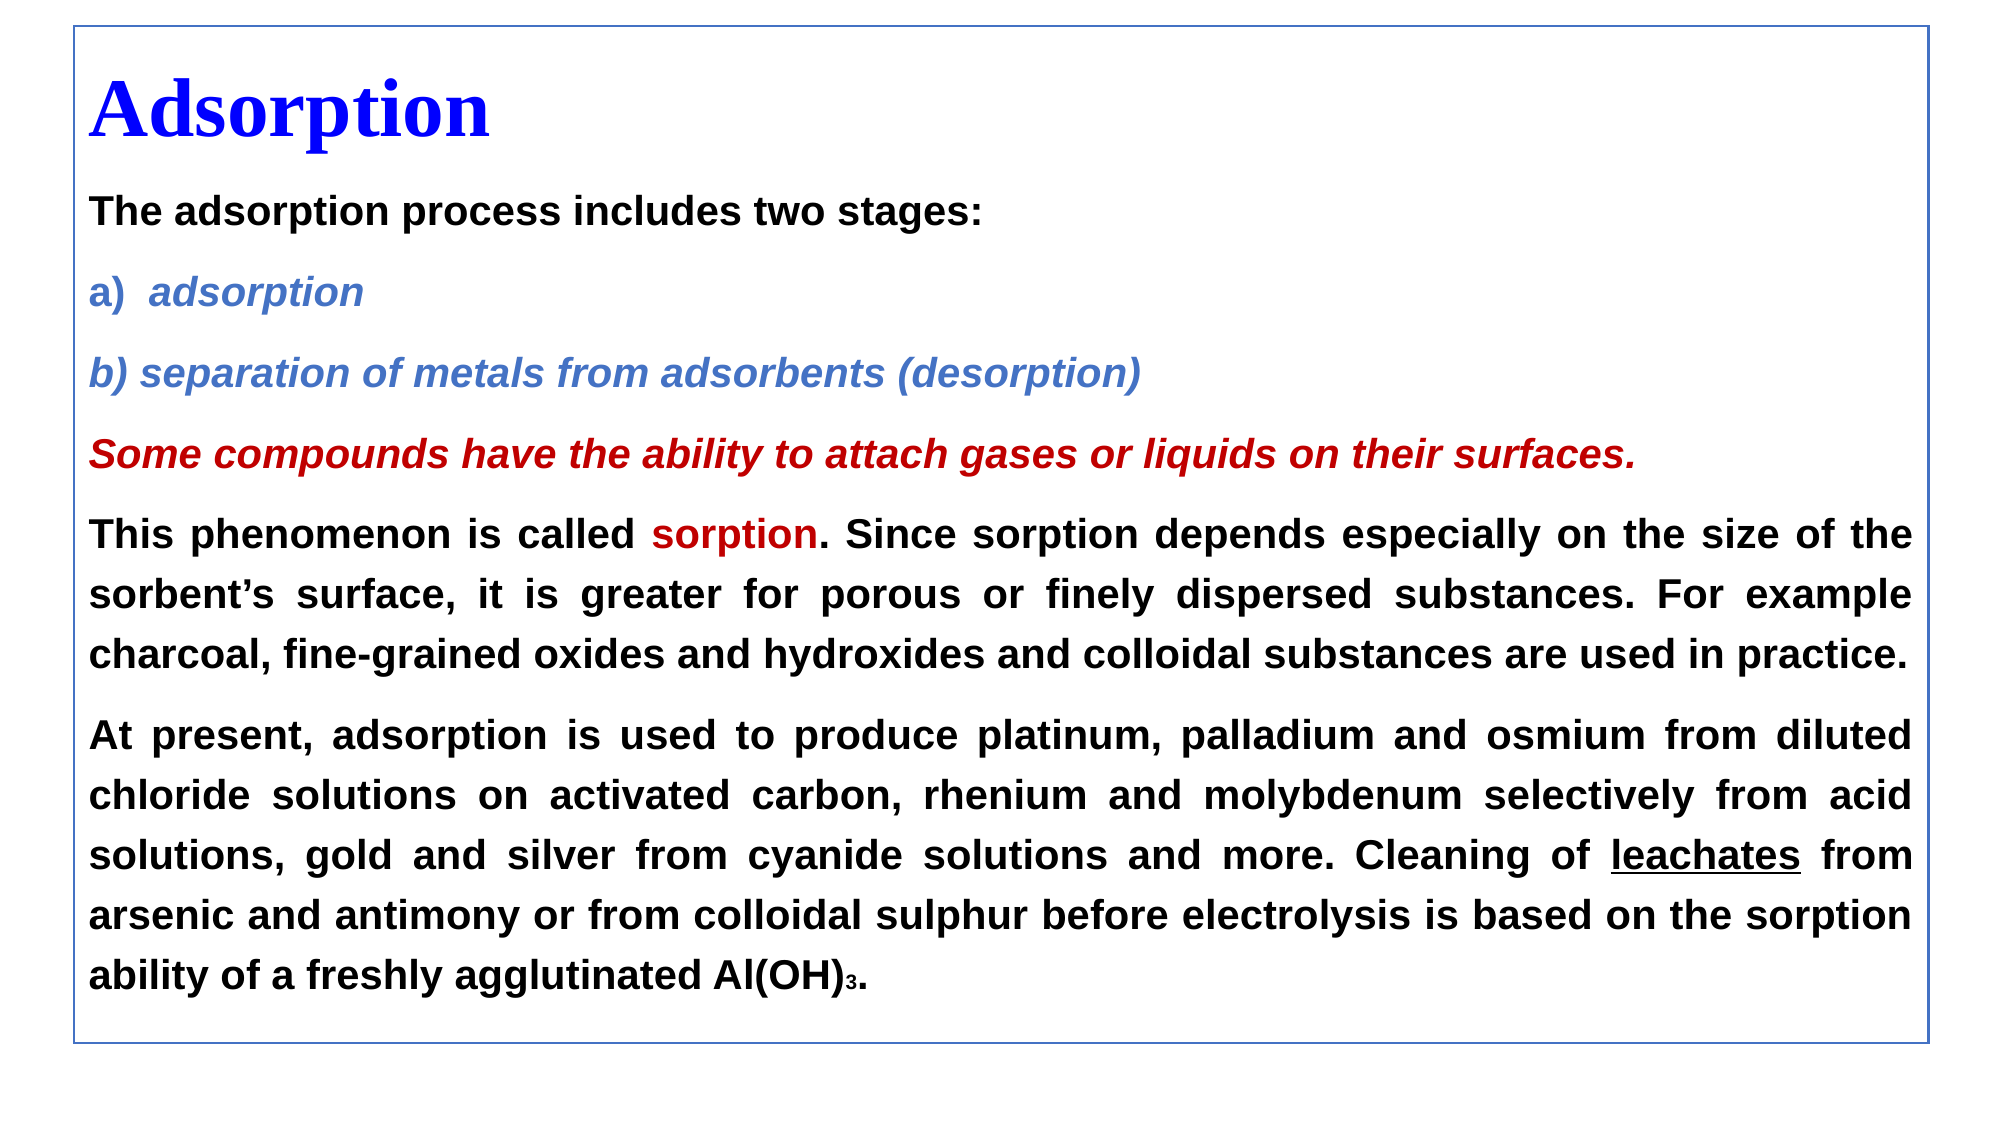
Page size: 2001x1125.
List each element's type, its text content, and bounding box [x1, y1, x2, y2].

list Adsorption The adsorption process includes two stages: a) adsorption b) separation of metals from adsorbents (desorption) Some compounds have the ability to attach gases or liquids on their surfaces. This phenomenon is called sorption. Since sorption depends especially on the size of the sorbent’s surface, it is greater for porous or finely dispersed substances. For example charcoal, fine-grained oxides and hydroxides and colloidal substances are used in practice. At present, adsorption is used to produce platinum, palladium and osmium from diluted chloride solutions on activated carbon, rhenium and molybdenum selectively from acid solutions, gold and silver from cyanide solutions and more. Cleaning of leachates from arsenic and antimony or from colloidal sulphur before electrolysis is based on the sorption ability of a freshly agglutinated Al(OH)3. [73, 25, 1930, 1044]
